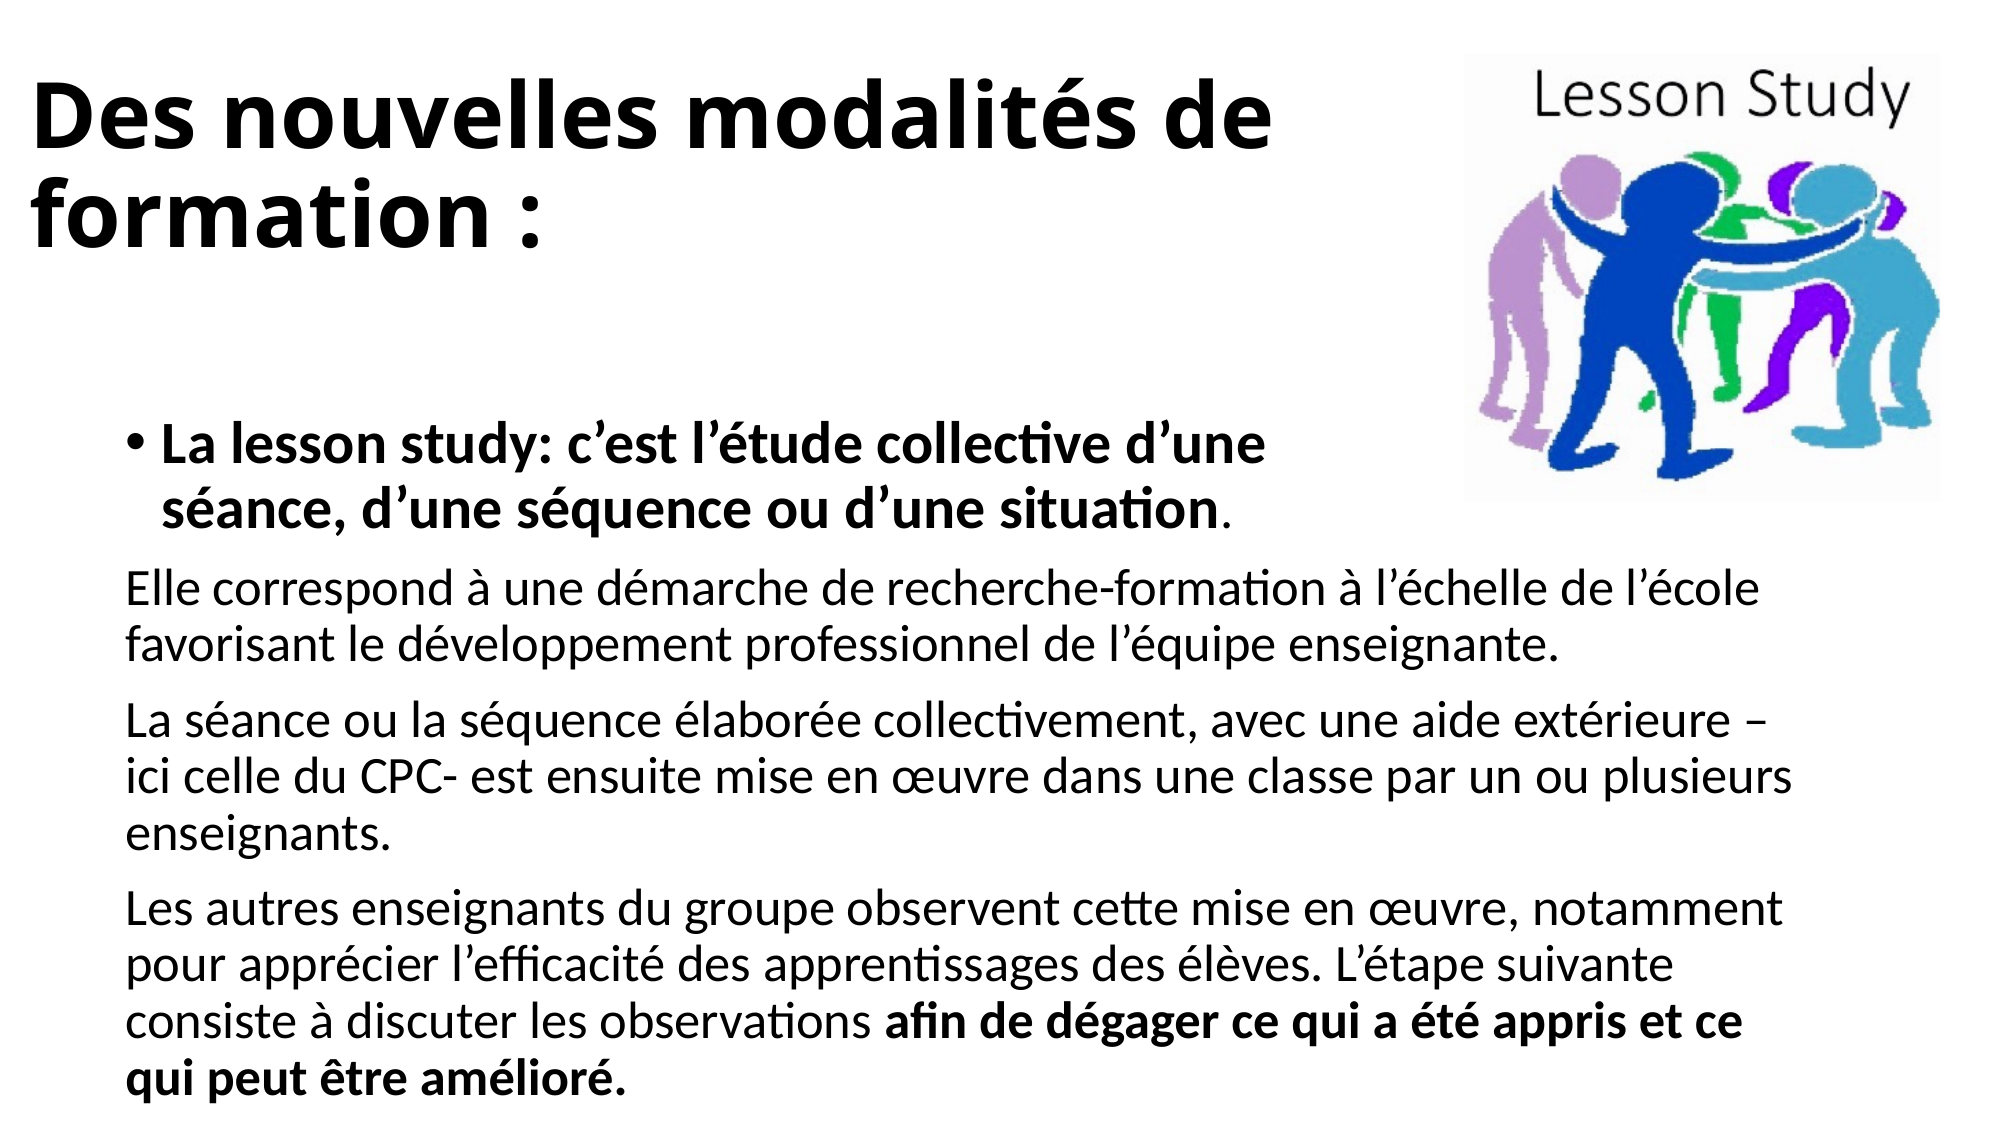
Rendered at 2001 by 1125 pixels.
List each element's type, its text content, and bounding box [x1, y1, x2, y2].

list La lesson study: c’est l’étude collective d’une séance, d’une séquence ou d’une situation. Elle correspond à une démarche de recherche-formation à l’échelle de l’école favorisant le développement professionnel de l’équipe enseignante. La séance ou la séquence élaborée collectivement, avec une aide extérieure – ici celle du CPC- est ensuite mise en œuvre dans une classe par un ou plusieurs enseignants. Les autres enseignants du groupe observent cette mise en œuvre, notamment pour apprécier l’efficacité des apprentissages des élèves. L’étape suivante consiste à discuter les observations afin de dégager ce qui a été appris et ce qui peut être amélioré. [110, 404, 1836, 1119]
title Des nouvelles modalités de formation : [14, 59, 1447, 278]
picture [1447, 53, 1947, 502]
